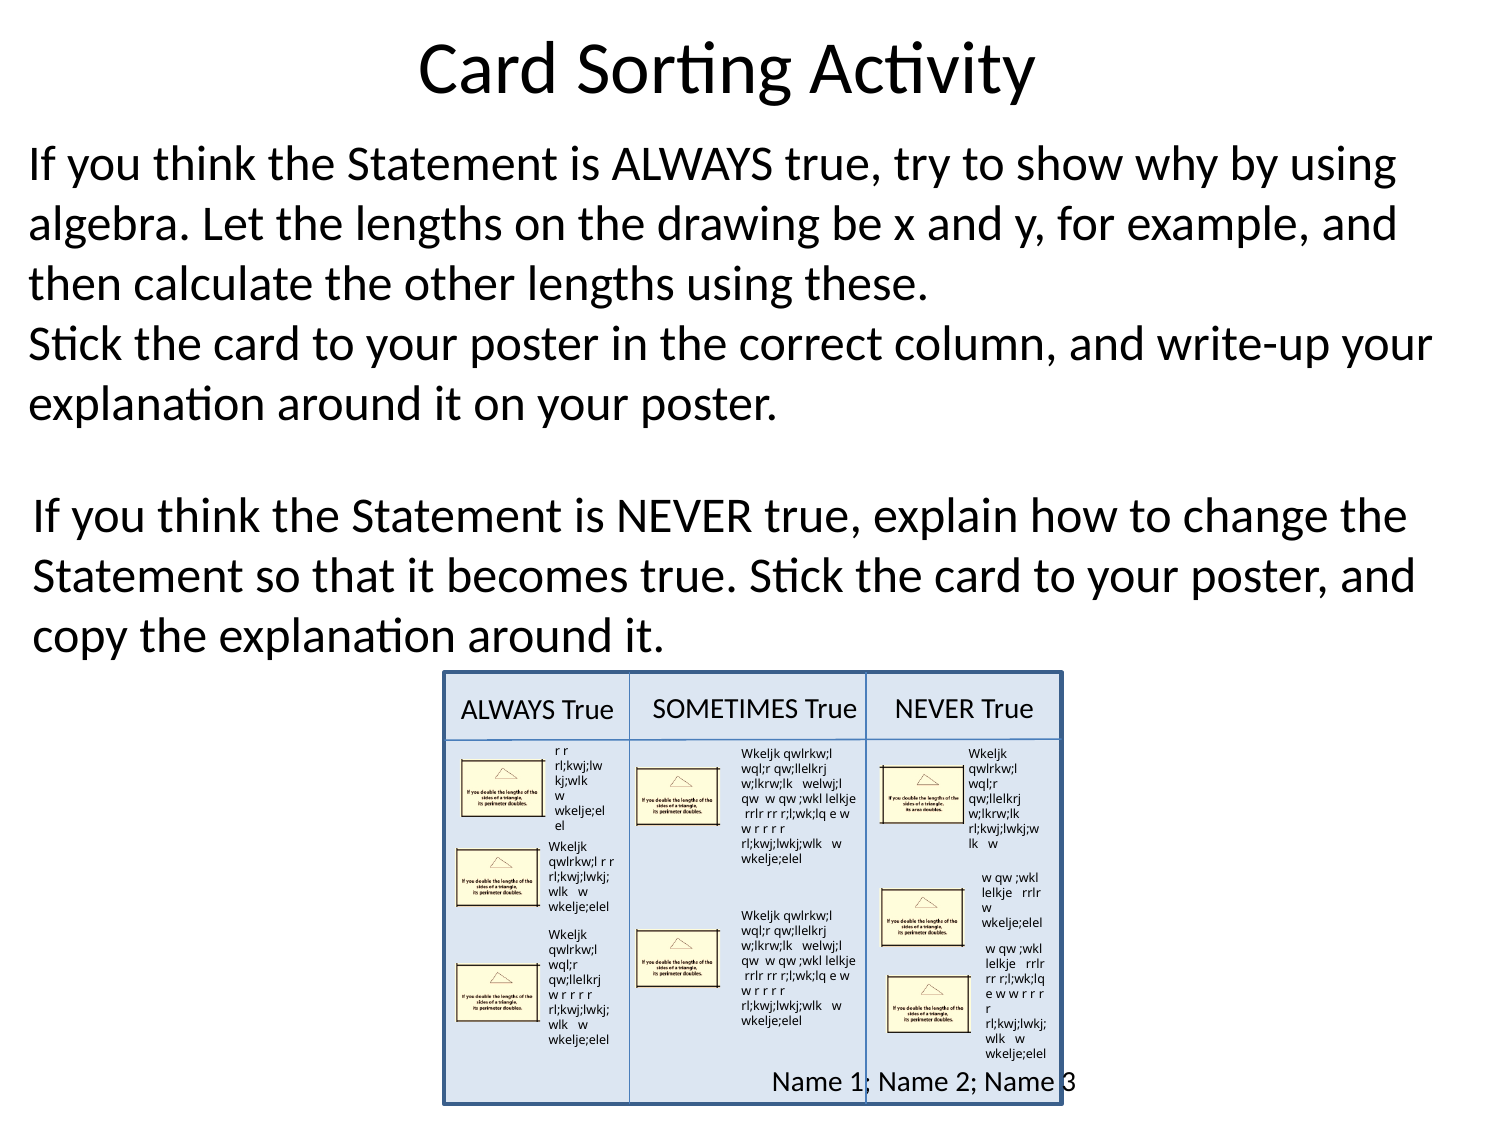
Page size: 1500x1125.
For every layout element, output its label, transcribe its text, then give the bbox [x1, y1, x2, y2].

picture [454, 963, 541, 1022]
picture [879, 765, 965, 824]
picture [634, 767, 721, 826]
picture [634, 929, 721, 988]
text_box Card Sorting Activity [404, 11, 1053, 116]
text_box If you think the Statement is ALWAYS true, try to show why by using algebra. Let the lengths on the drawing be x and y, for example, and then calculate the other lengths using these. Stick the card to your poster in the correct column, and write-up your explanation around it on your poster. [13, 123, 1463, 439]
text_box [432, 672, 1116, 1113]
picture [459, 758, 546, 817]
picture [885, 974, 972, 1033]
picture [878, 888, 965, 947]
text_box If you think the Statement is NEVER true, explain how to change the Statement so that it becomes true. Stick the card to your poster, and copy the explanation around it. [17, 475, 1439, 671]
picture [454, 848, 541, 907]
